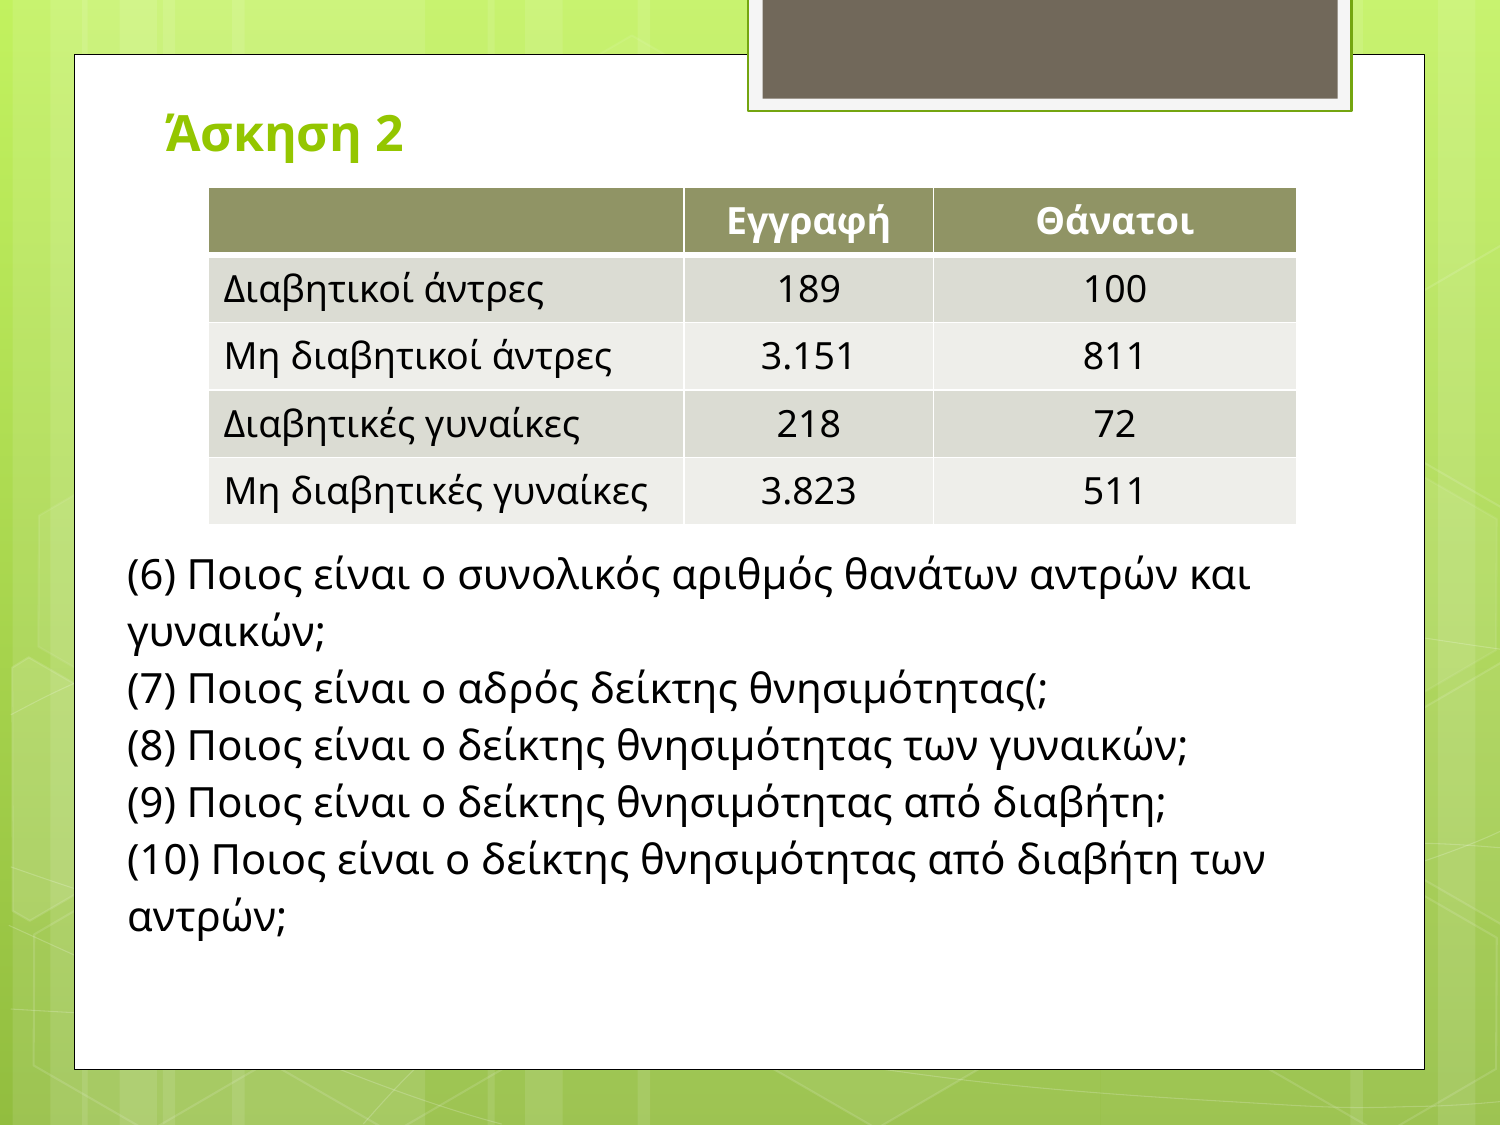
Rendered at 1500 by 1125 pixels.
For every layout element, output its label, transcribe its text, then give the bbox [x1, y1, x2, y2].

table_cell 811 [934, 323, 1296, 389]
table_cell 72 [934, 391, 1296, 457]
table_cell 100 [934, 258, 1296, 322]
table_header Θάνατοι [934, 188, 1296, 252]
table_cell Διαβητικές γυναίκες [209, 391, 683, 457]
title Άσκηση 2 [150, 87, 1303, 169]
table_cell 218 [685, 391, 933, 457]
table_cell 3.823 [685, 458, 933, 524]
table_cell 511 [934, 458, 1296, 524]
table_header [209, 188, 683, 252]
table_cell Διαβητικοί άντρες [209, 258, 683, 322]
table_cell 3.151 [685, 323, 933, 389]
table_header Εγγραφή [685, 188, 933, 252]
table_cell Μη διαβητικές γυναίκες [209, 458, 683, 524]
table_cell 189 [685, 258, 933, 322]
table_cell Μη διαβητικοί άντρες [209, 323, 683, 389]
